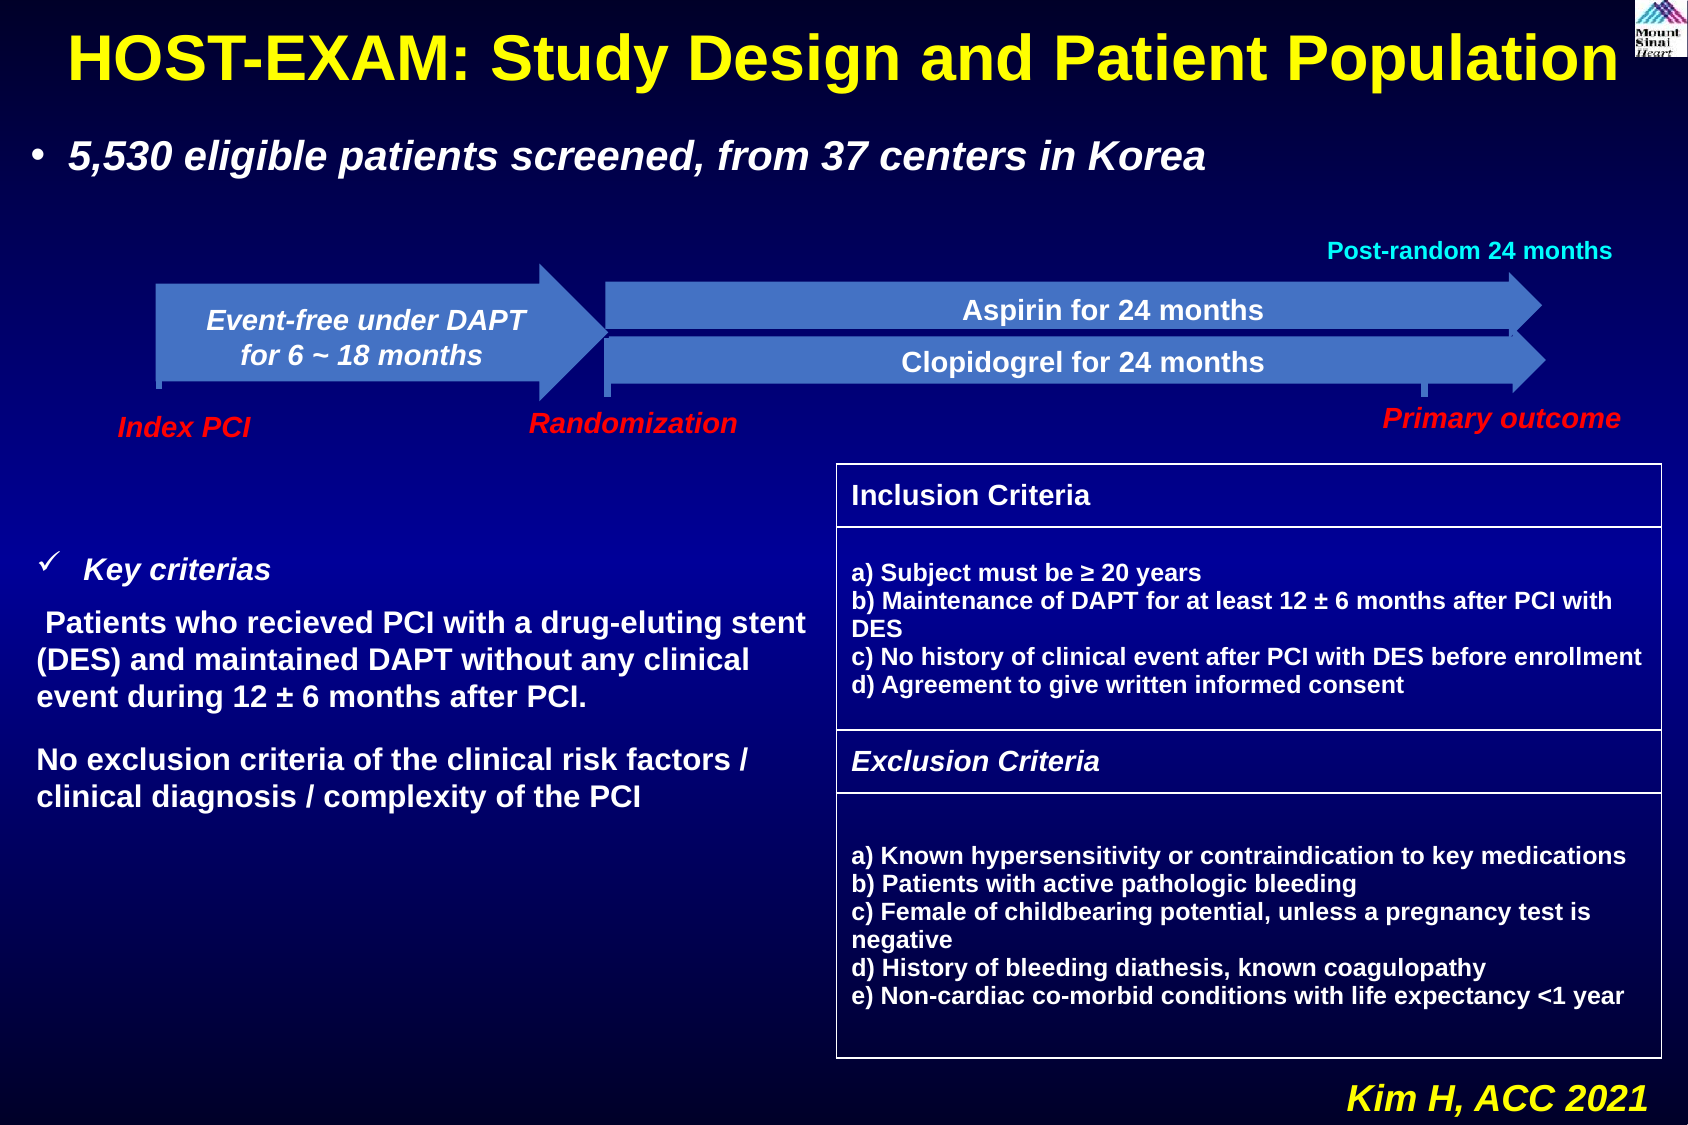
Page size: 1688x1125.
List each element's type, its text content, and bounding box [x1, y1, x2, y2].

table_header Inclusion Criteria [837, 465, 1661, 526]
text_box HOST-EXAM: Study Design and Patient Population [0, 8, 1688, 101]
text_box 5,530 eligible patients screened, from 37 centers in Korea [15, 126, 1396, 190]
table_cell a) Known hypersensitivity or contraindication to key medications b) Patients with active pathologic bleeding c) Female of childbearing potential, unless a pregnancy test is negative d) History of bleeding diathesis, known coagulopathy e) Non-cardiac co-morbid conditions with life expectancy <1 year [837, 794, 1661, 1057]
table_cell Exclusion Criteria [837, 731, 1661, 792]
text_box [14, 227, 1673, 452]
text_box Kim H, ACC 2021 [1331, 1067, 1688, 1125]
text_box Key criterias Patients who recieved PCI with a drug-eluting stent (DES) and maintained DAPT without any clinical event during 12 ± 6 months after PCI. No exclusion criteria of the clinical risk factors / clinical diagnosis / complexity of the PCI [21, 542, 837, 822]
table_cell a) Subject must be ≥ 20 years b) Maintenance of DAPT for at least 12 ± 6 months after PCI with DES c) No history of clinical event after PCI with DES before enrollment d) Agreement to give written informed consent [837, 528, 1661, 729]
picture [1635, 0, 1688, 58]
